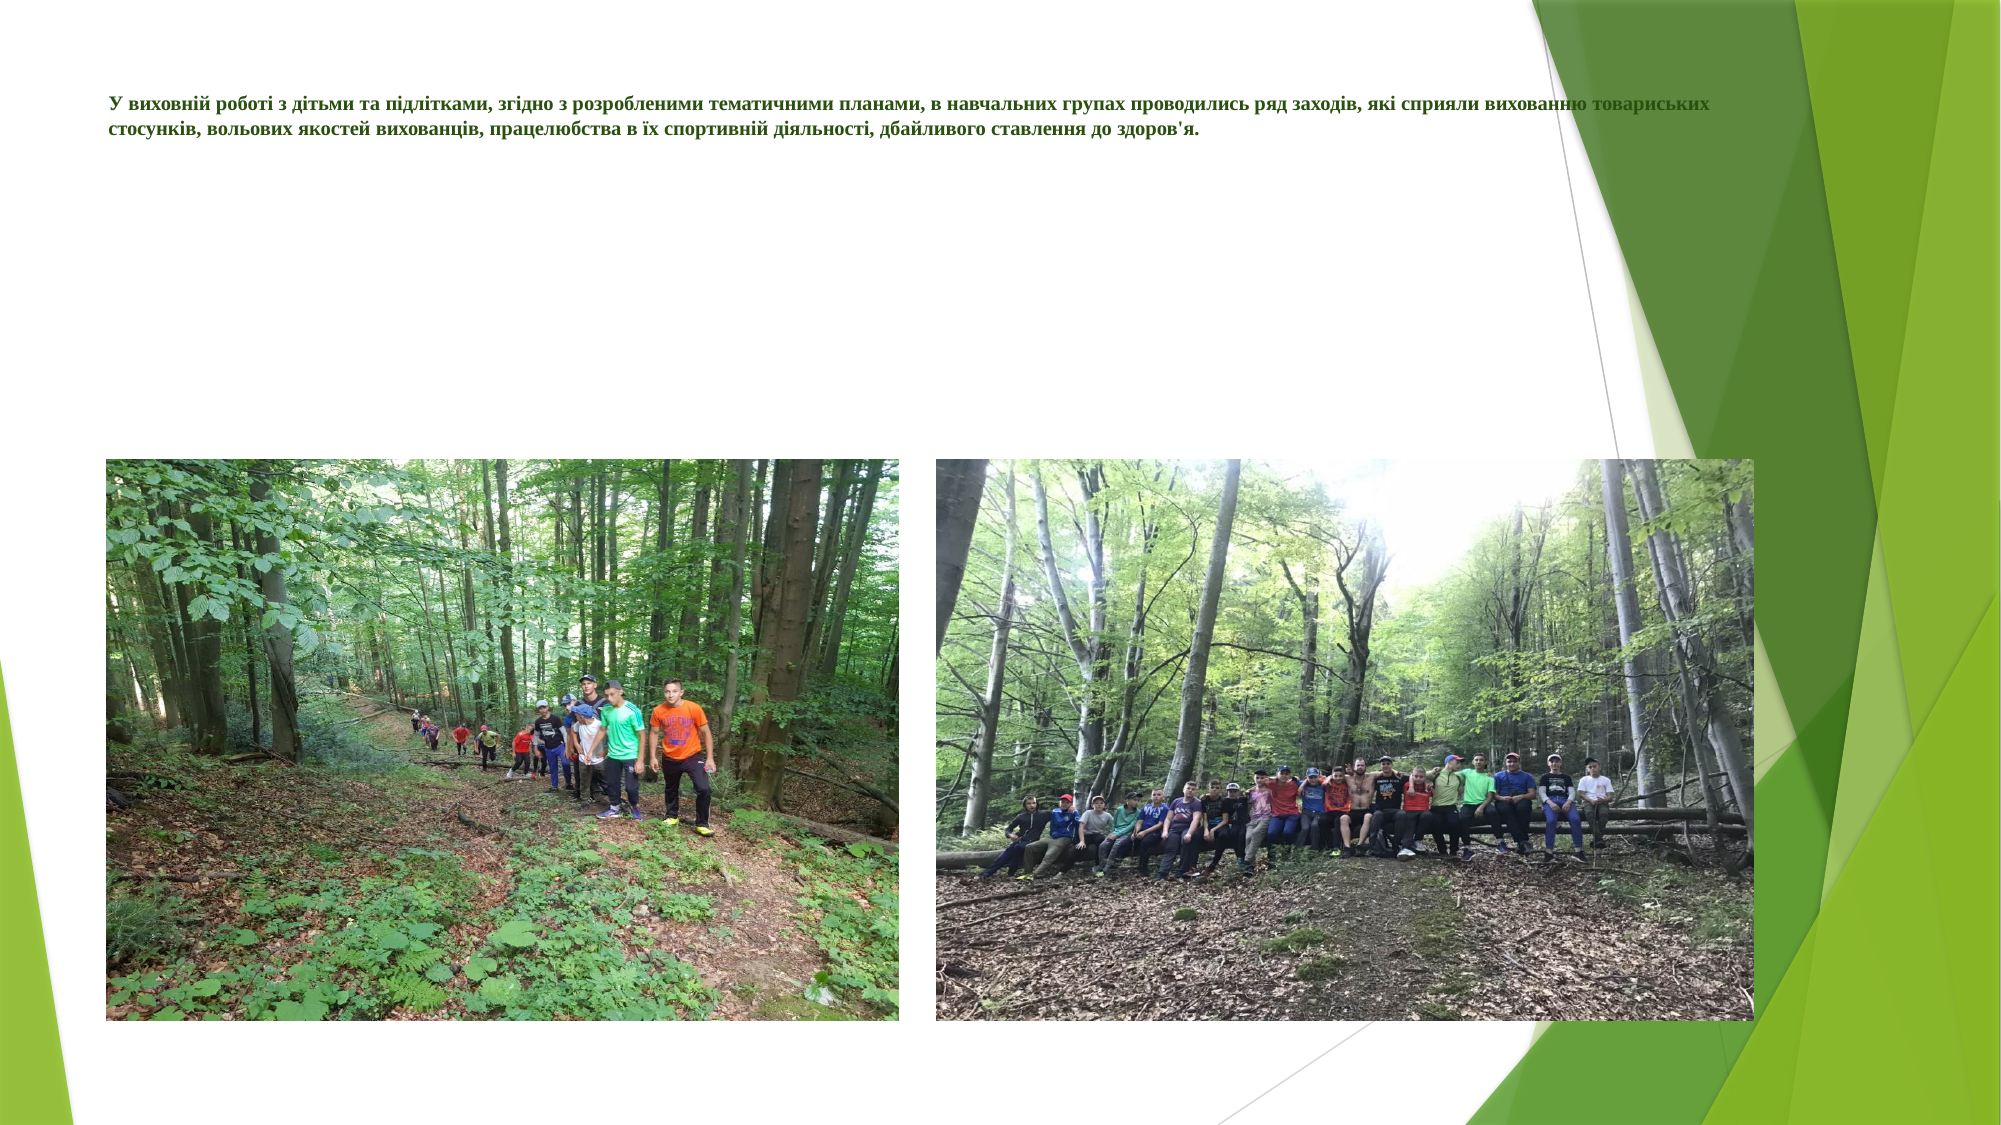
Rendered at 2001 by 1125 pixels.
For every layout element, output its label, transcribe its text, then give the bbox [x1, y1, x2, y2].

picture [936, 458, 1755, 1022]
picture [106, 458, 900, 1022]
title У виховній роботі з дітьми та підлітками, згідно з розробленими тематичними планами, в навчальних групах проводились ряд заходів, які сприяли вихованню товариських стосунків, вольових якостей вихованців, працелюбства в їх спортивній діяльності, дбайливого ставлення до здоров'я. [93, 82, 1754, 341]
